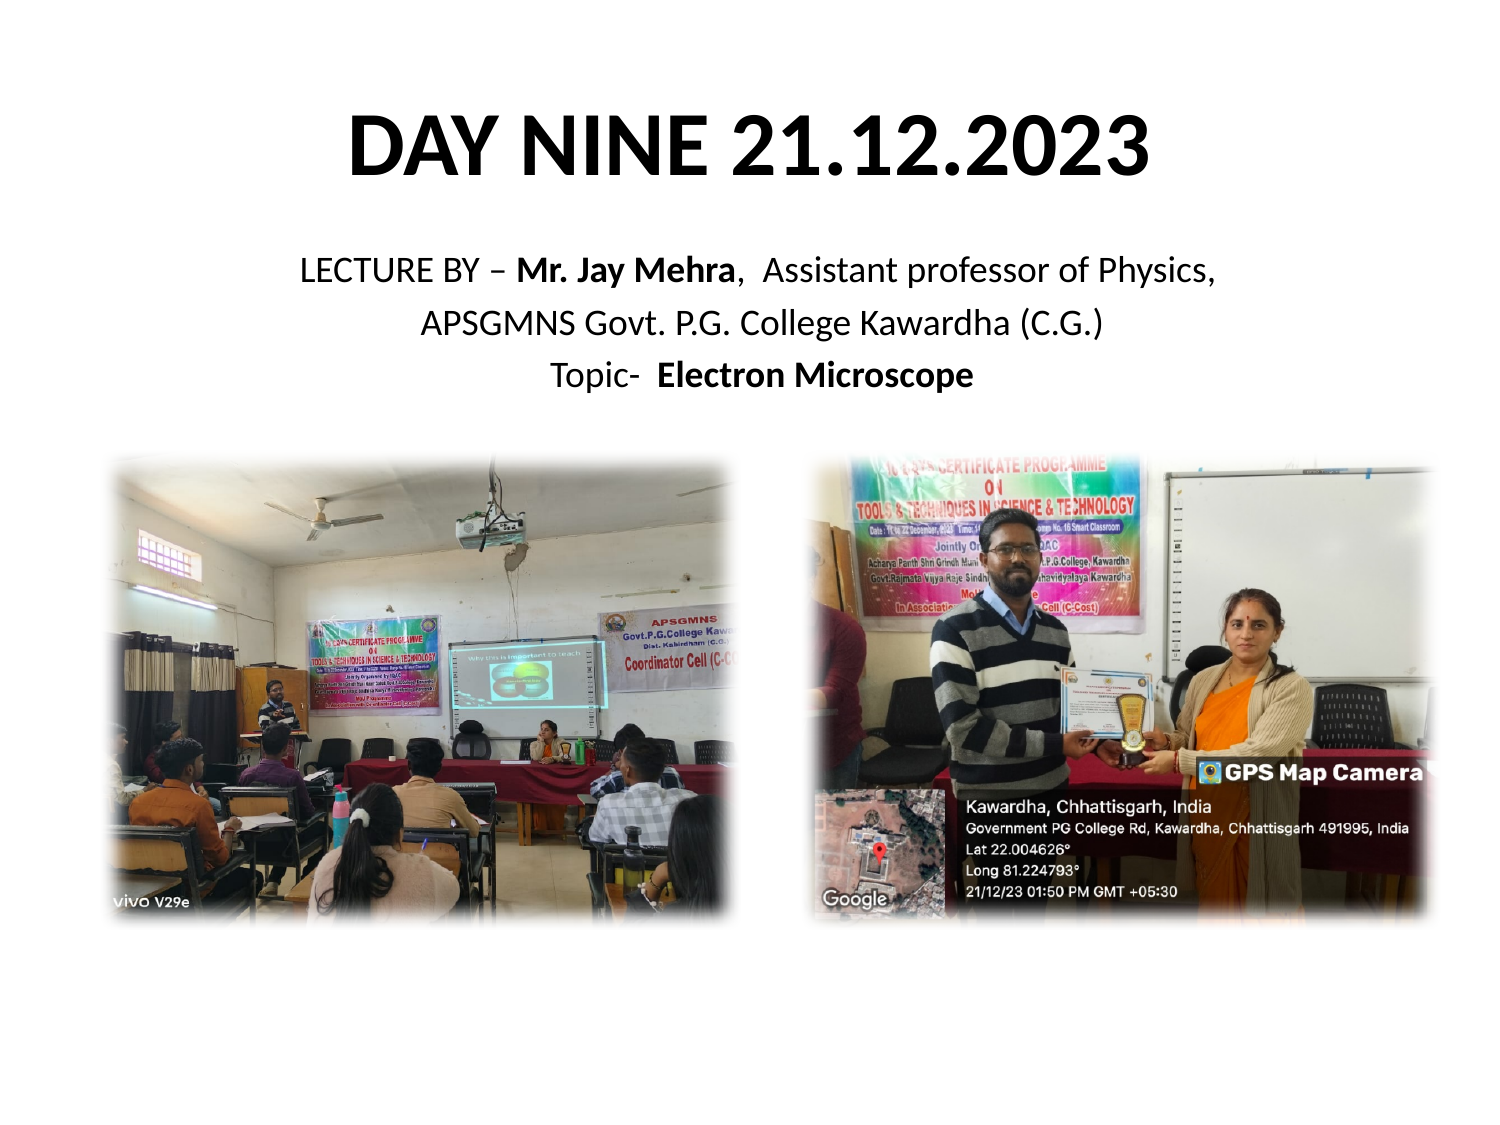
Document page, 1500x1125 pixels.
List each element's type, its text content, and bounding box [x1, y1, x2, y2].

list LECTURE BY – Mr. Jay Mehra, Assistant professor of Physics, APSGMNS Govt. P.G. College Kawardha (C.G.) Topic- Electron Microscope [87, 237, 1438, 980]
picture [99, 449, 742, 932]
title DAY NINE 21.12.2023 [75, 45, 1425, 233]
picture [799, 449, 1442, 932]
